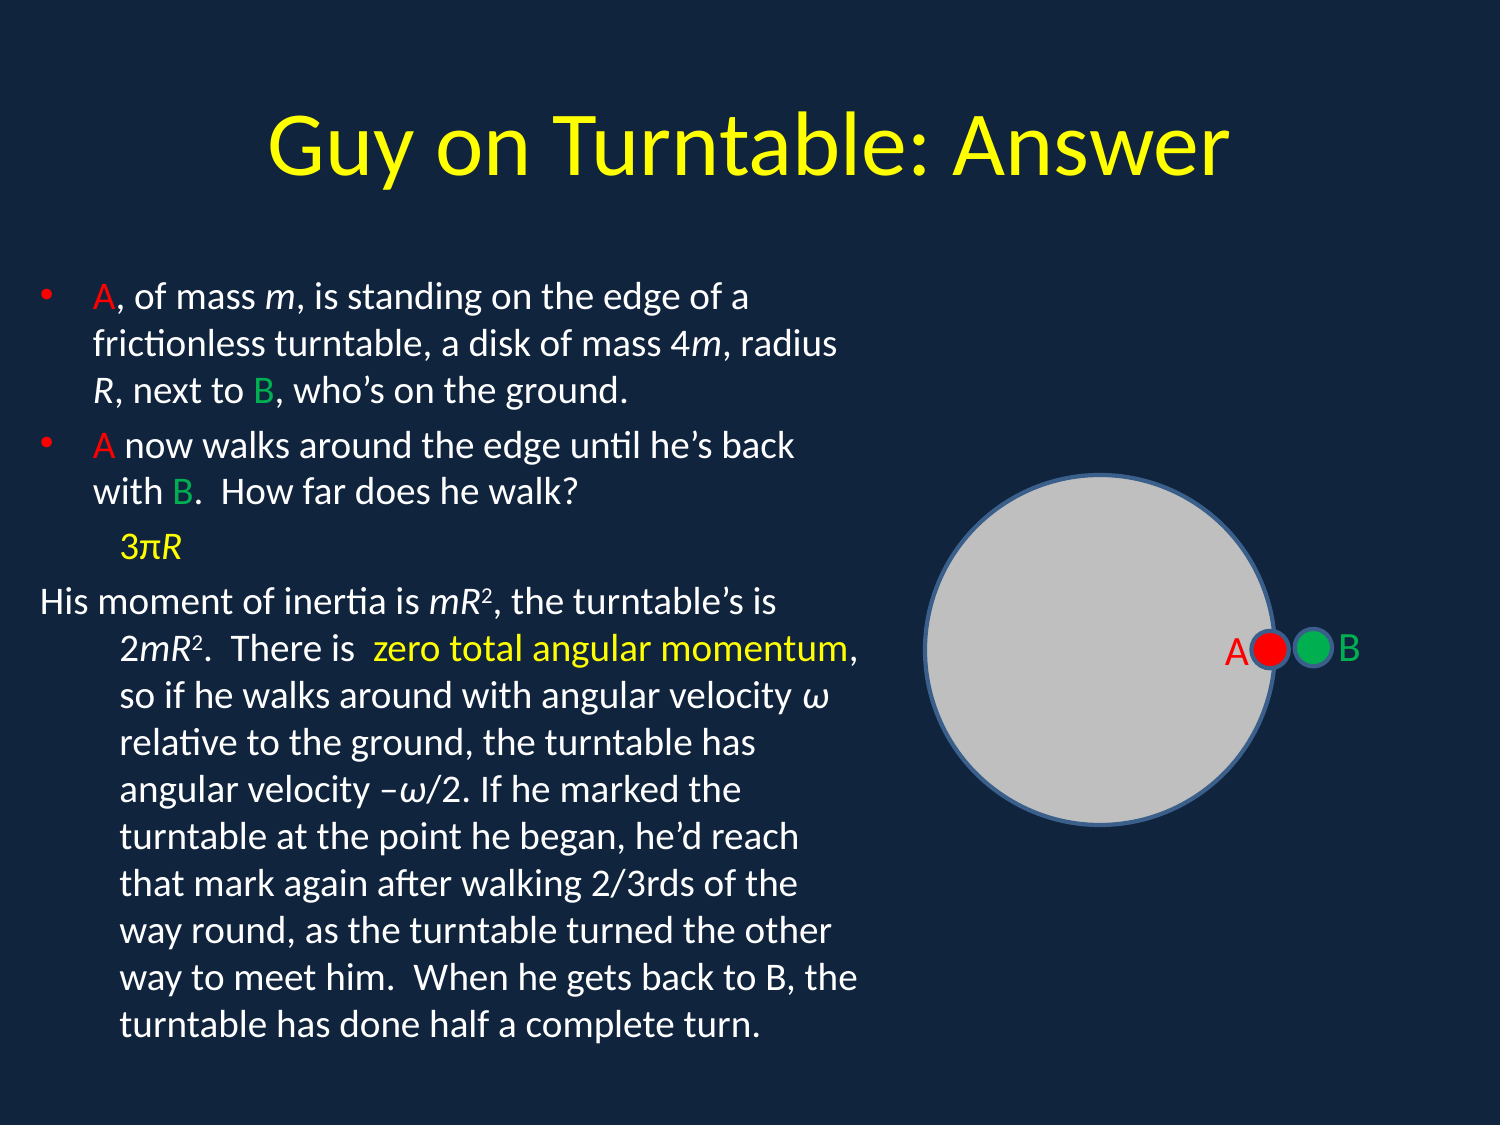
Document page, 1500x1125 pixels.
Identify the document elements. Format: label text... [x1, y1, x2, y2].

title Guy on Turntable: Answer [75, 45, 1425, 233]
text_box [922, 472, 1276, 828]
list A, of mass m, is standing on the edge of a frictionless turntable, a disk of mass 4m, radius R, next to B, who’s on the ground. A now walks around the edge until he’s back with B. How far does he walk? 3πR His moment of inertia is mR2, the turntable’s is 2mR2. There is zero total angular momentum, so if he walks around with angular velocity ω relative to the ground, the turntable has angular velocity –ω/2. If he marked the turntable at the point he began, he’d reach that mark again after walking 2/3rds of the way round, as the turntable turned the other way to meet him. When he gets back to B, the turntable has done half a complete turn. [24, 262, 875, 1100]
text_box B [1323, 612, 1374, 678]
text_box [1261, 628, 1291, 671]
text_box [1292, 626, 1323, 669]
list n [887, 262, 1425, 1005]
text_box A [1210, 616, 1261, 682]
